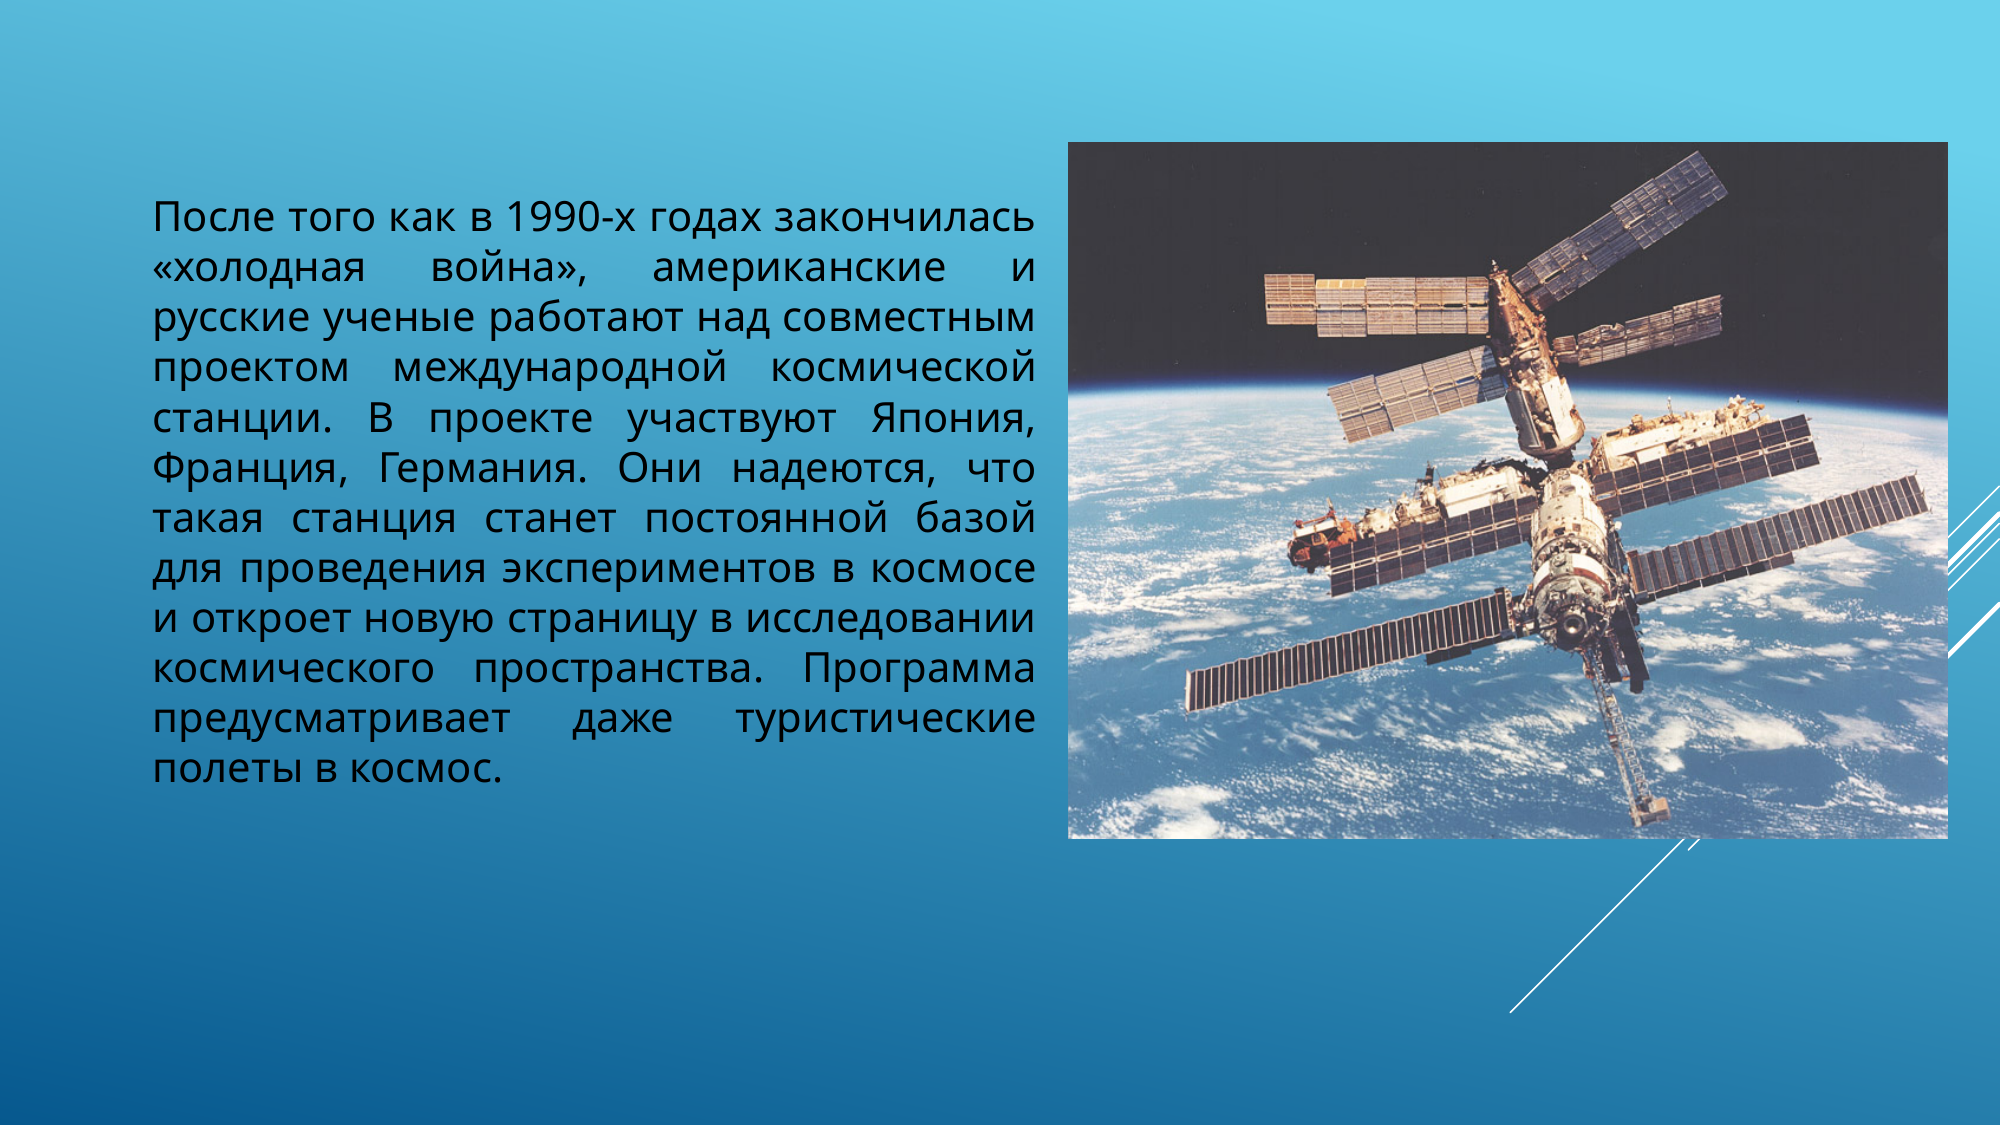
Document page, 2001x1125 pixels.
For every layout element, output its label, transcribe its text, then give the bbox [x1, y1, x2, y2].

picture [1068, 141, 1949, 839]
list После того как в 1990-х годах закончилась «холодная война», американские и русские ученые работают над совместным проектом международной космической станции. В проекте участвуют Япония, Франция, Германия. Они надеются, что такая станция станет постоянной базой для проведения экспериментов в космосе и откроет новую страницу в исследовании космического пространства. Программа предусматривает даже туристические полеты в космос. [137, 142, 1053, 839]
